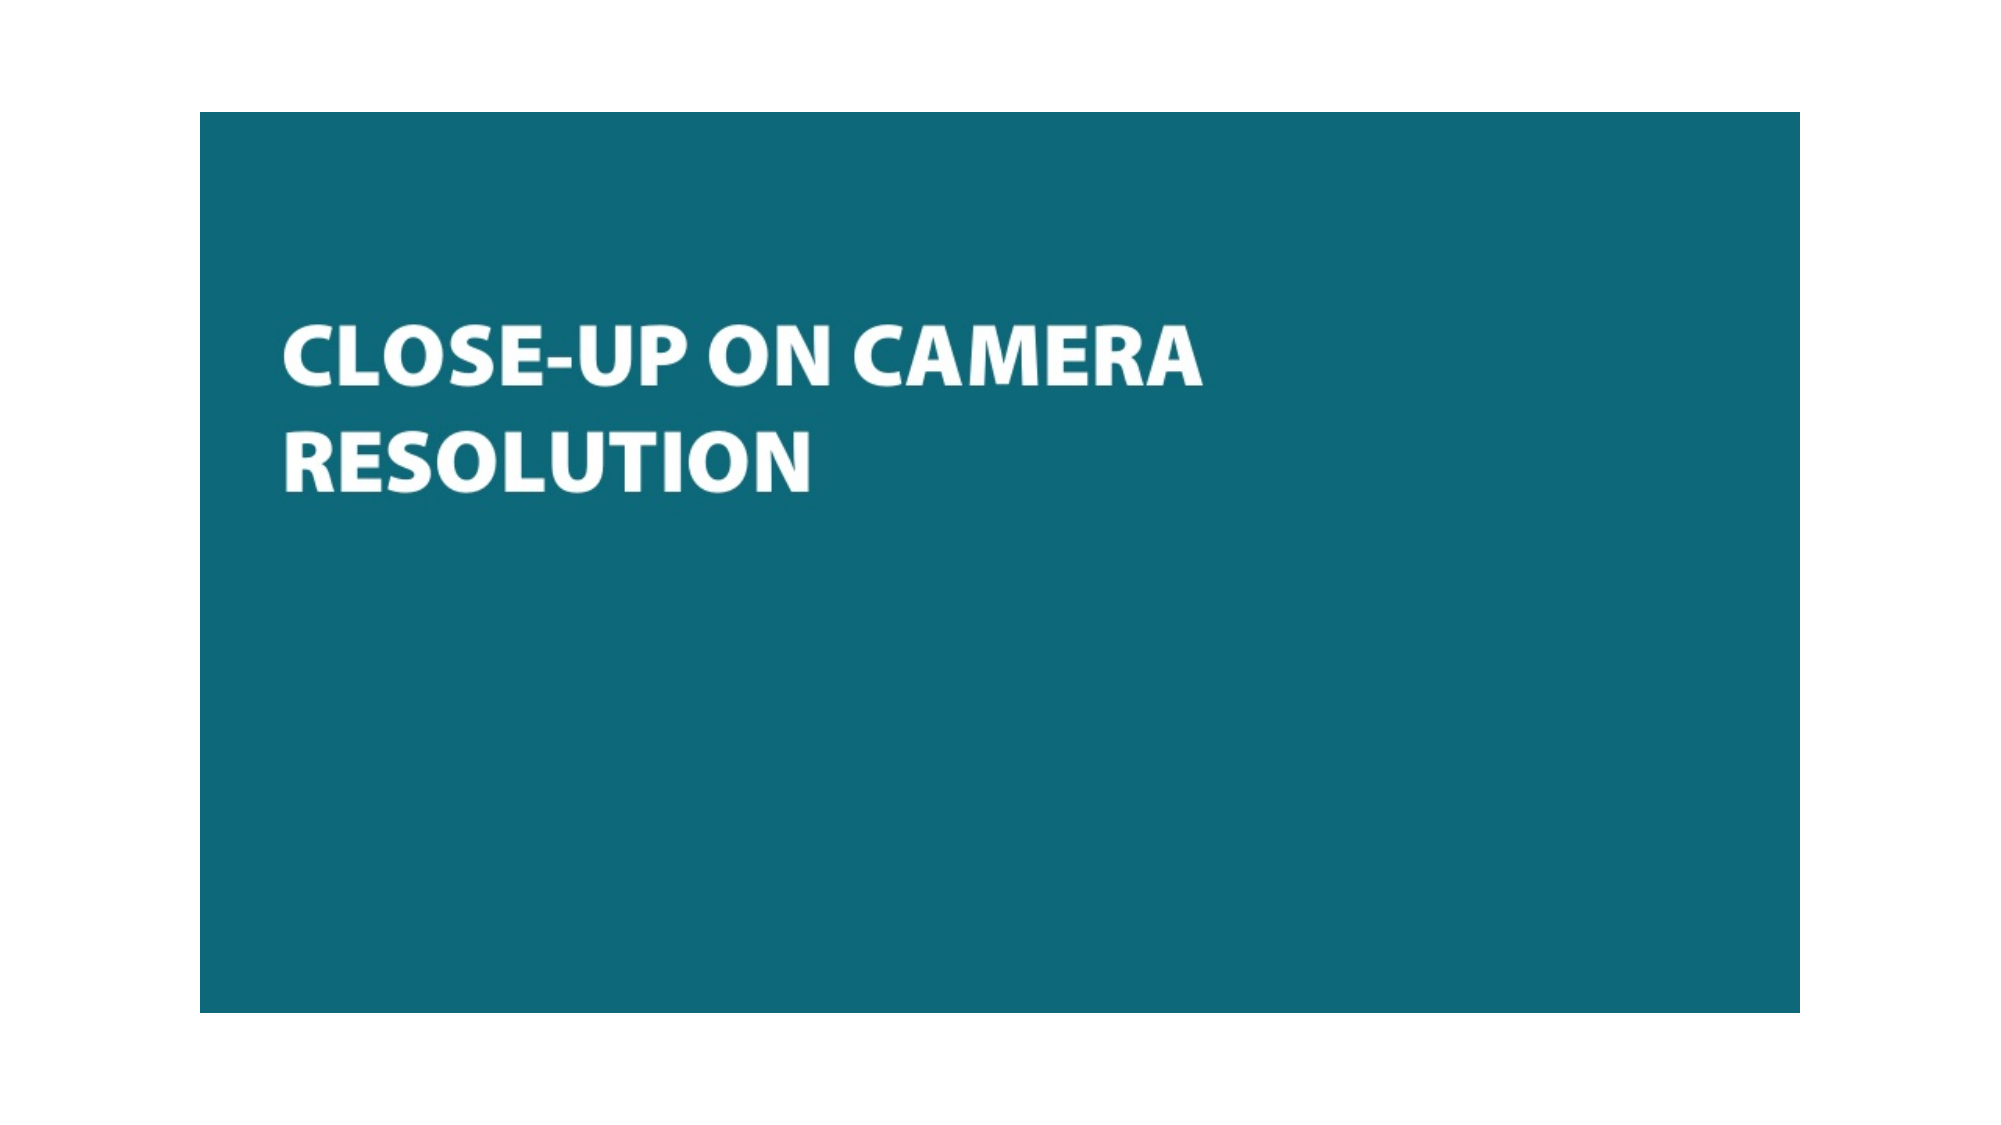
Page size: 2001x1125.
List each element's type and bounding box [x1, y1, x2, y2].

picture [199, 112, 1800, 1013]
